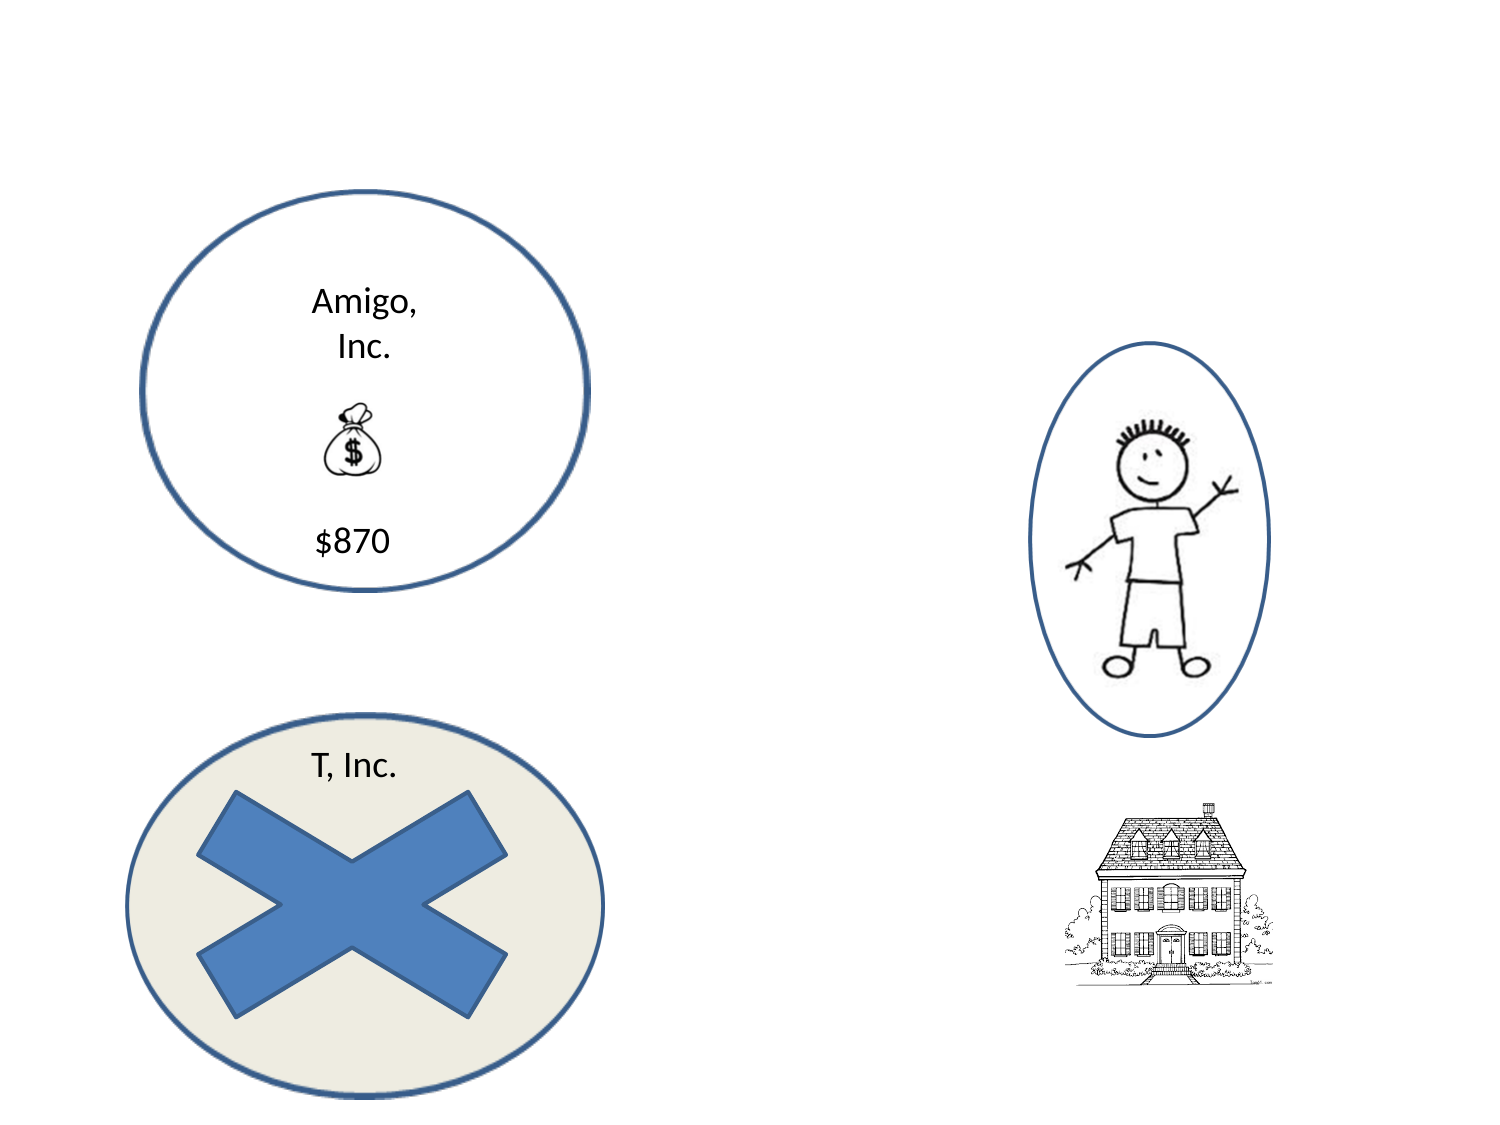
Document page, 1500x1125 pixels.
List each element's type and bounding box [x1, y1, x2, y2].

picture [1064, 764, 1274, 988]
list [304, 394, 400, 490]
picture [138, 188, 591, 593]
picture [124, 712, 605, 1101]
picture [1012, 341, 1292, 749]
